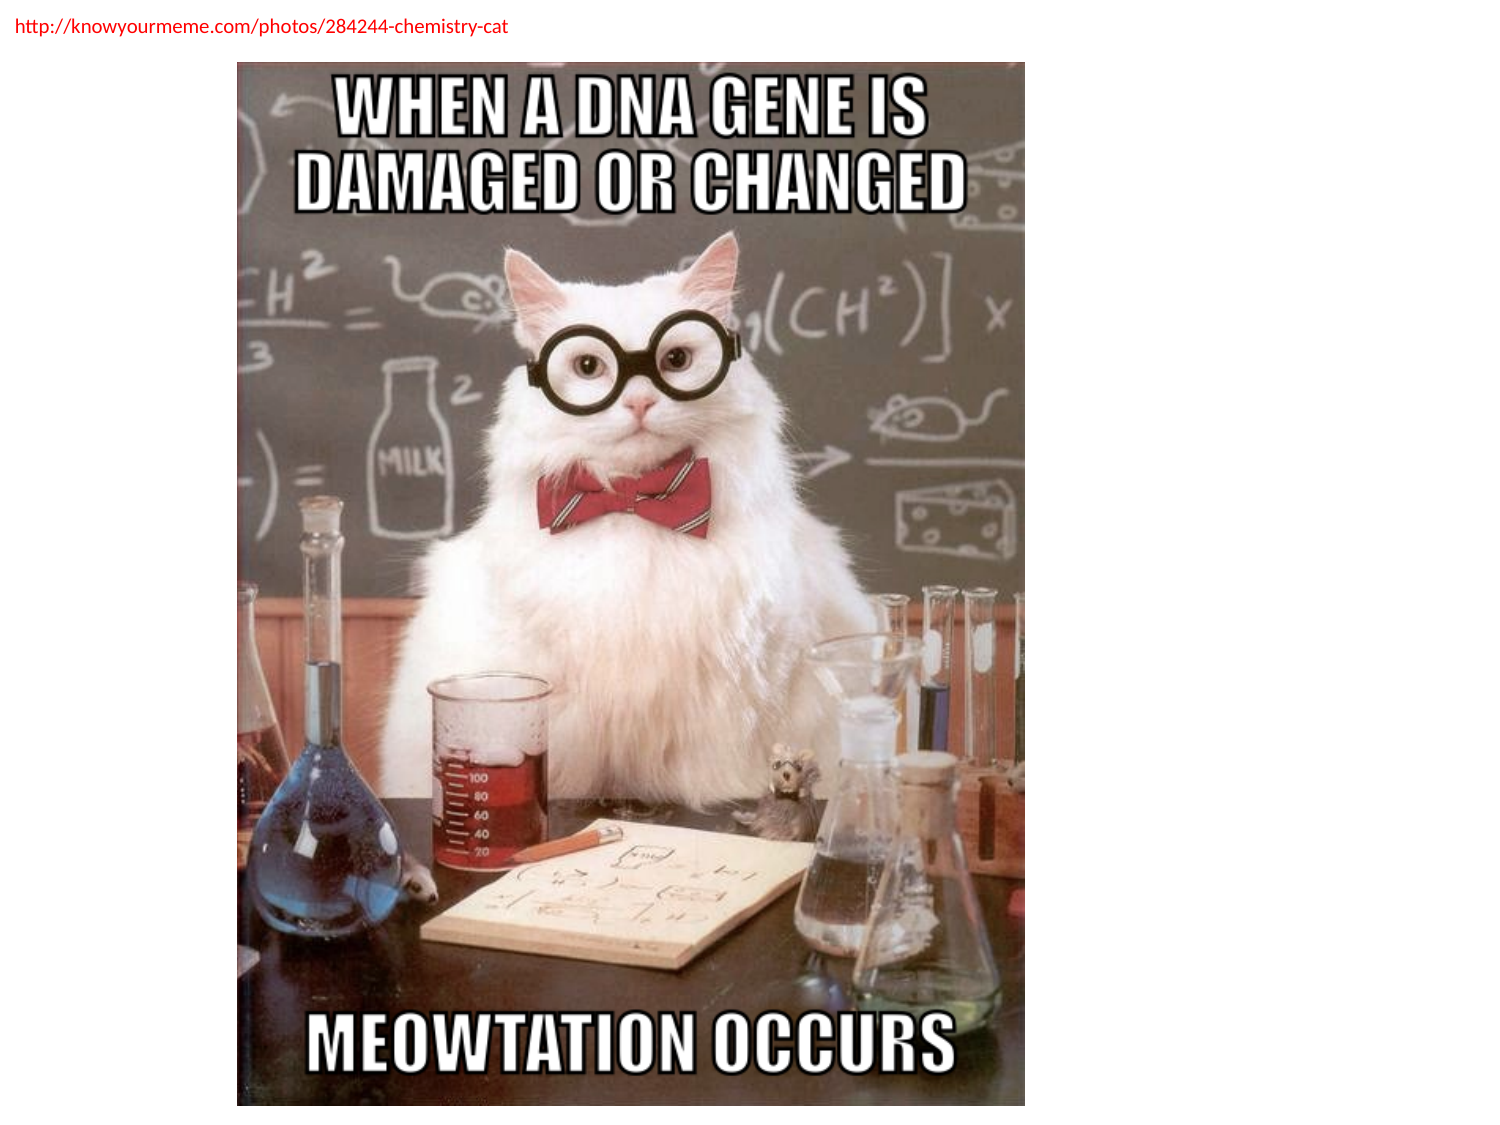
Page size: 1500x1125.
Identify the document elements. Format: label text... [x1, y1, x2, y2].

picture [237, 62, 1026, 1106]
text_box http://knowyourmeme.com/photos/284244-chemistry-cat [0, 4, 750, 45]
